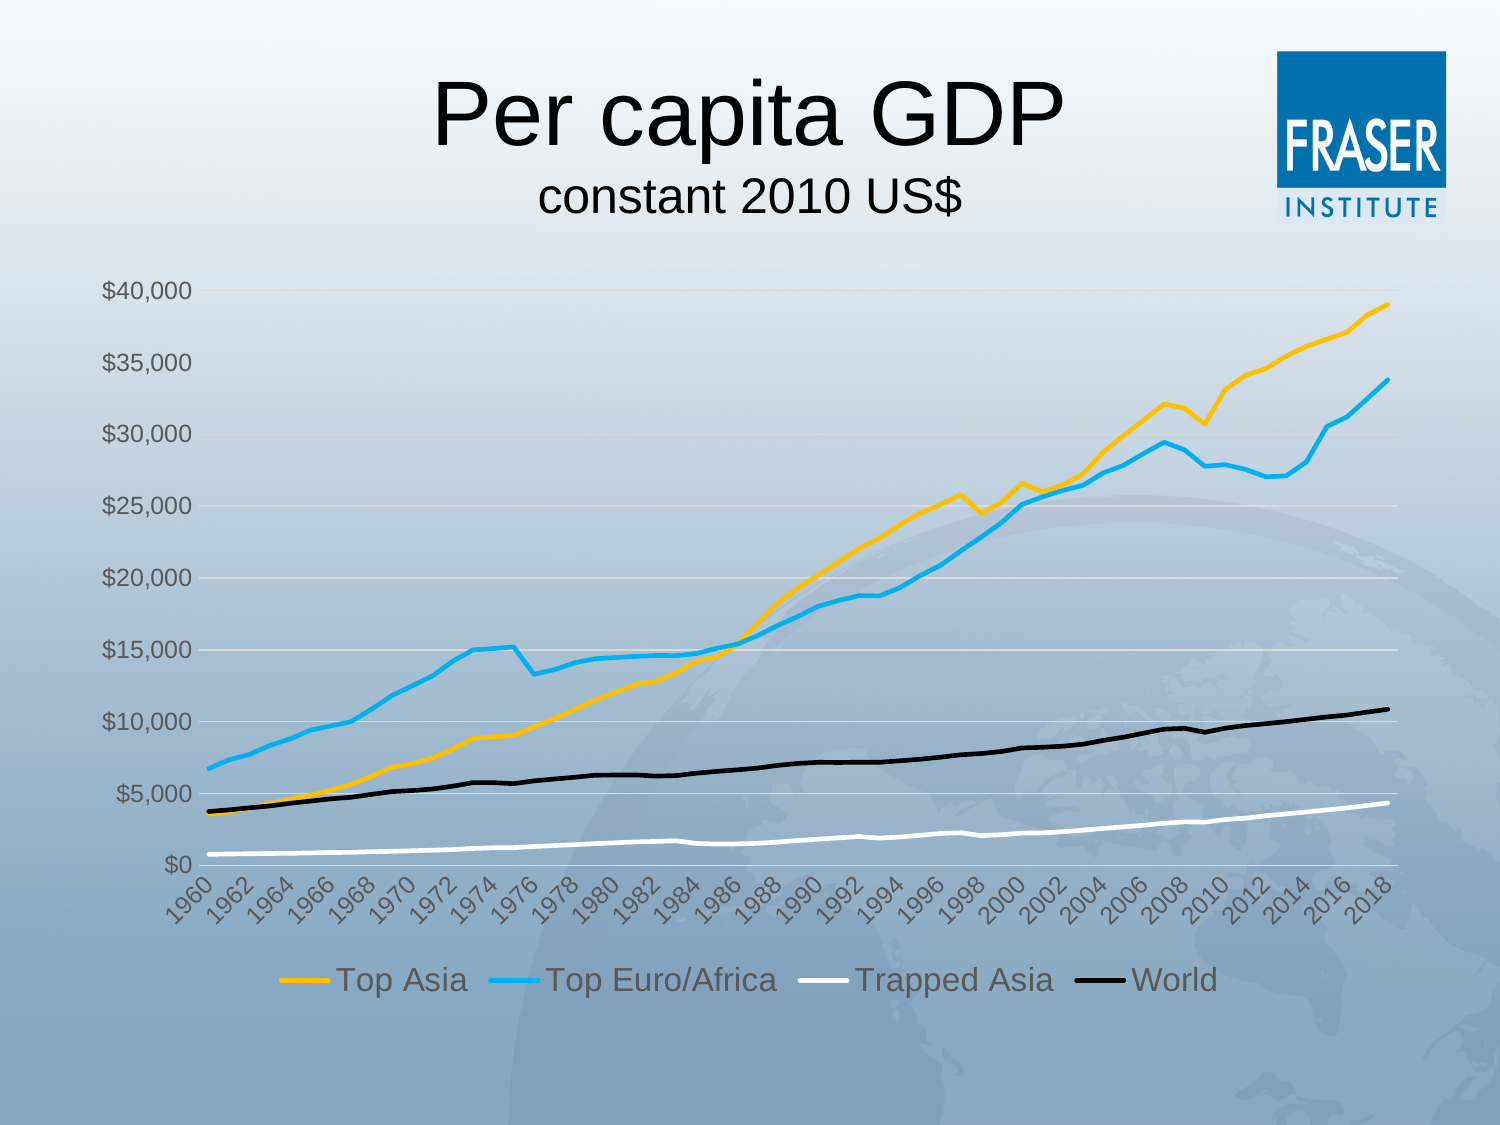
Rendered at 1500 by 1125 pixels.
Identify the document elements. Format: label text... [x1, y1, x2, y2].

picture [0, 0, 1500, 1125]
chart [74, 262, 1426, 1006]
title Per capita GDP constant 2010 US$ [75, 45, 1425, 233]
